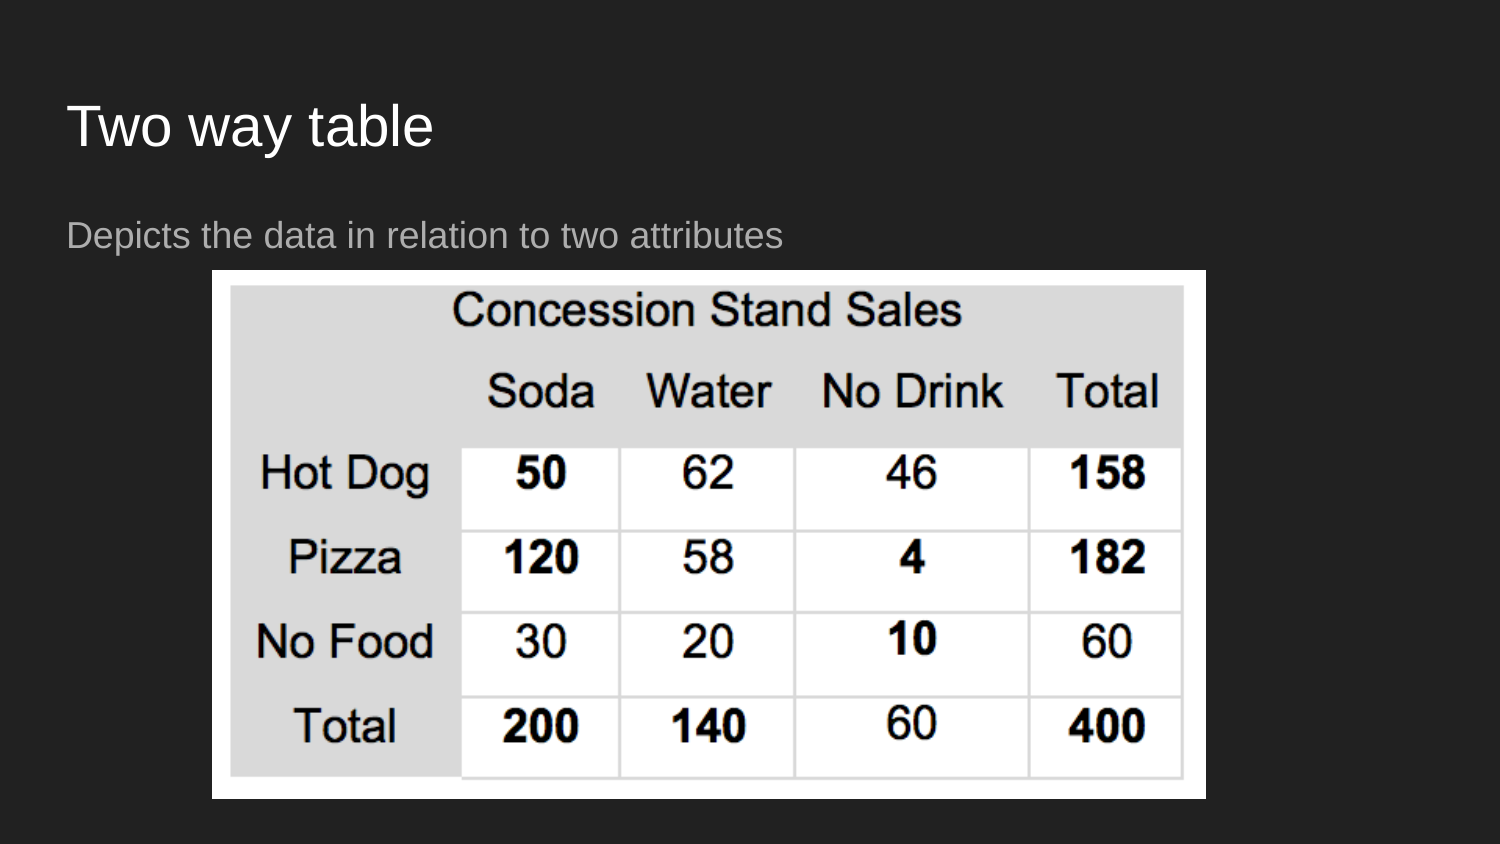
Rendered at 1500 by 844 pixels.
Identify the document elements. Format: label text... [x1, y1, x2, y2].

picture [211, 269, 1207, 799]
title Two way table [51, 72, 1449, 167]
list Depicts the data in relation to two attributes [51, 189, 1449, 750]
